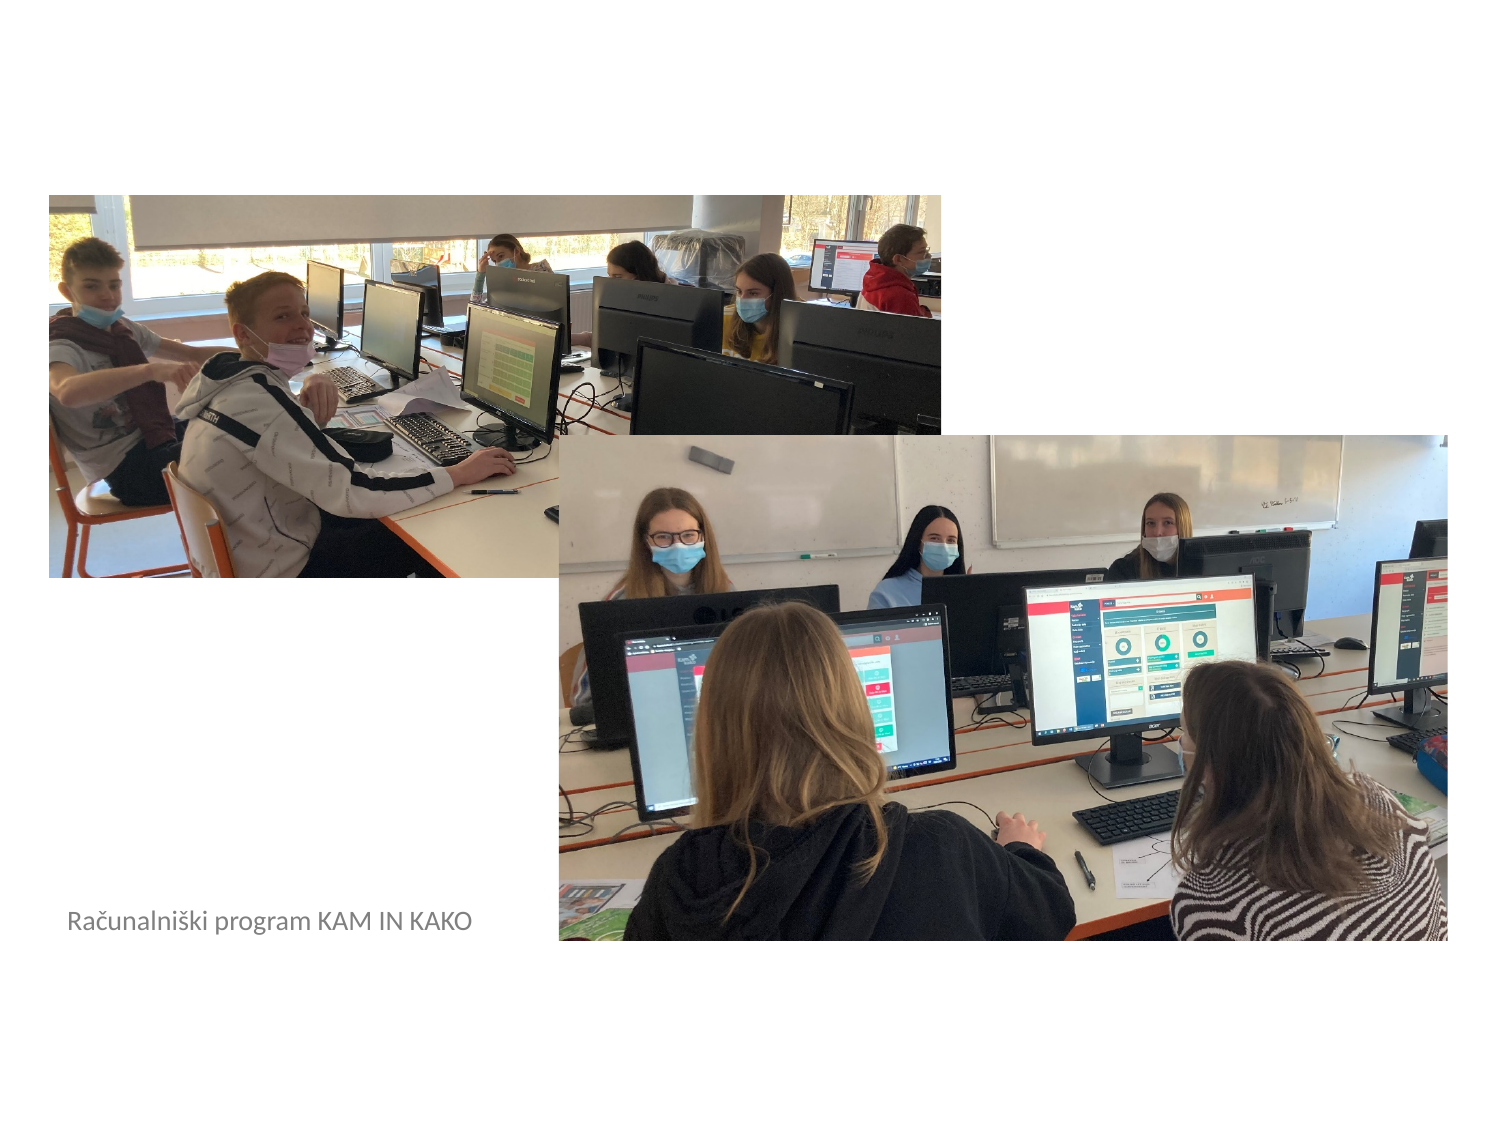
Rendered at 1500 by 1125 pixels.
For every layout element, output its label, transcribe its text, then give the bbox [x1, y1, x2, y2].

picture [35, 195, 1448, 941]
text_box Računalniški program KAM IN KAKO [52, 895, 554, 944]
